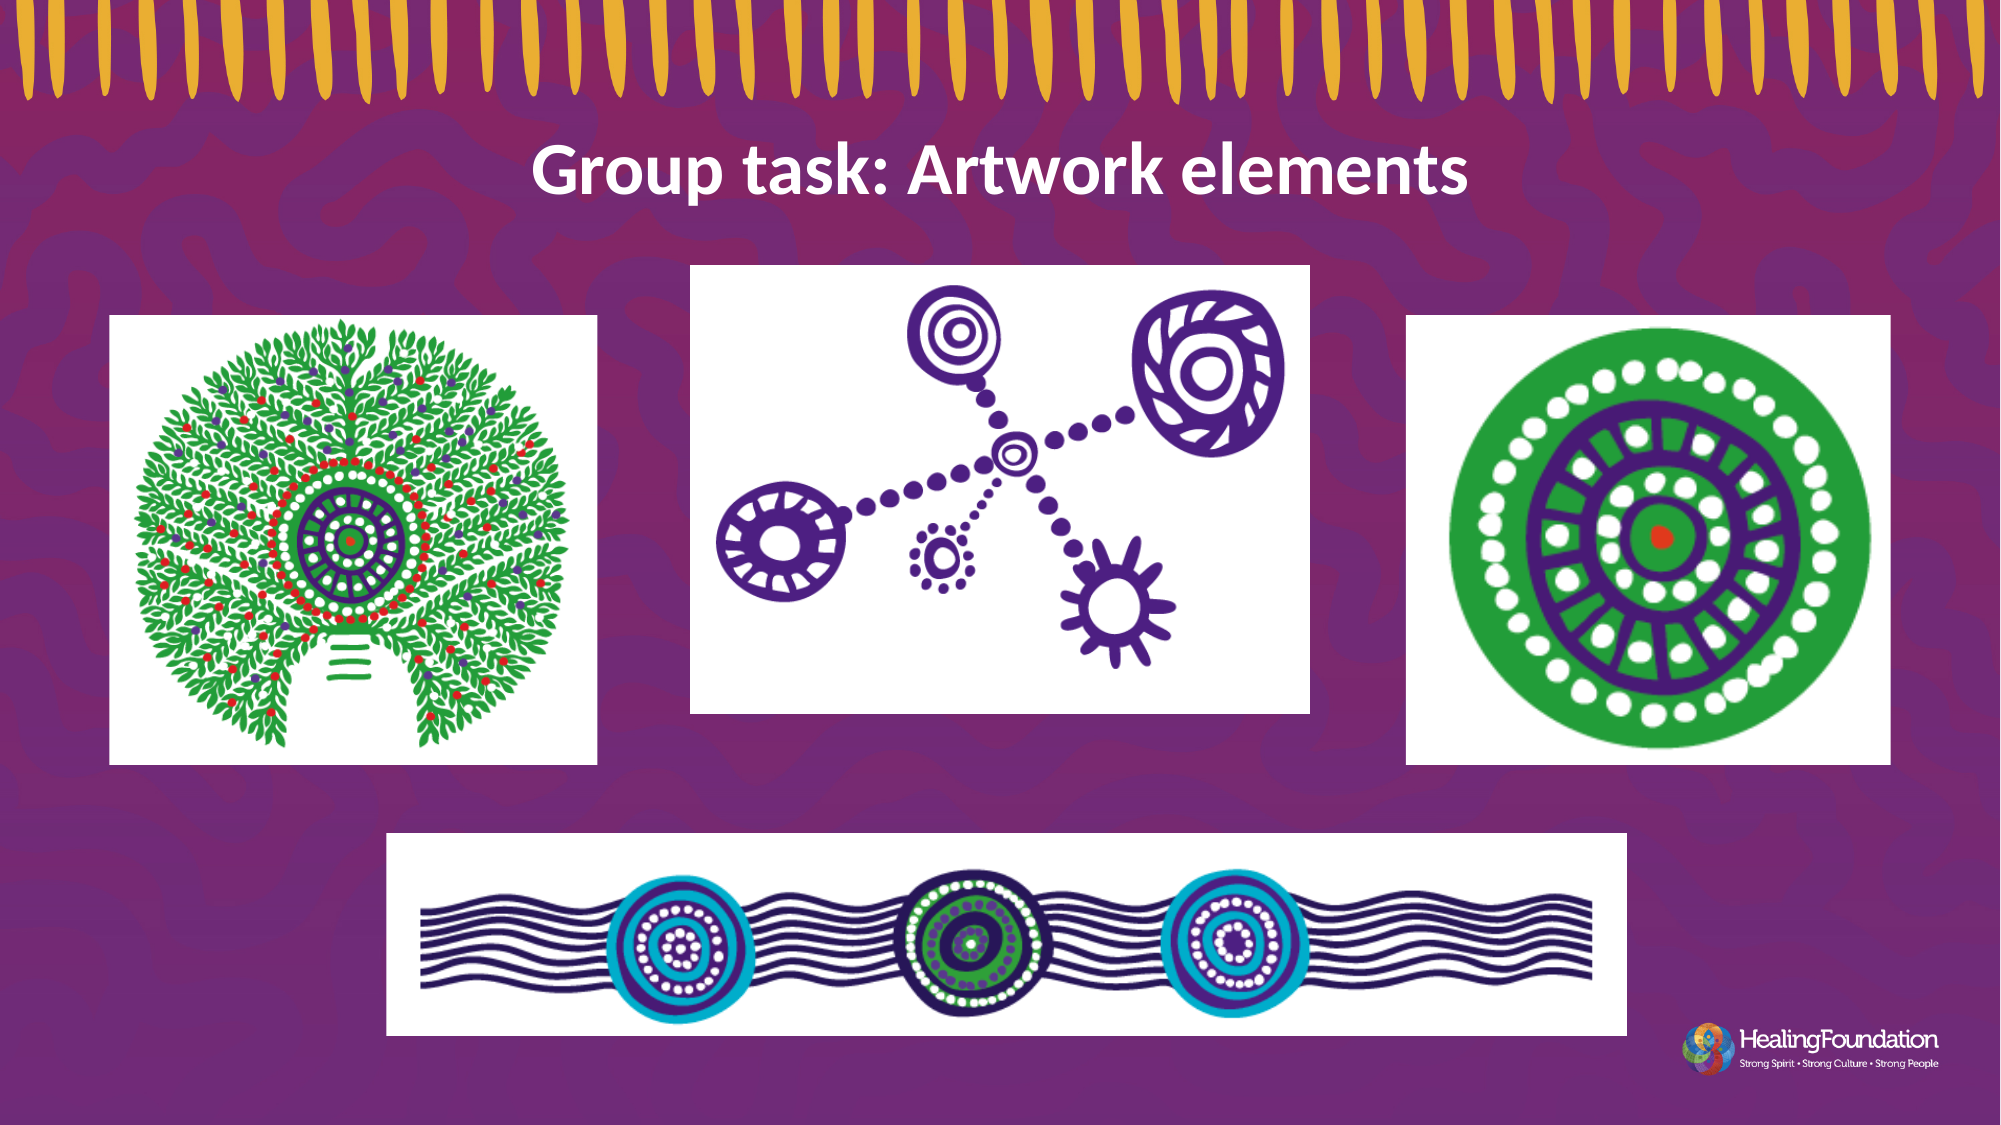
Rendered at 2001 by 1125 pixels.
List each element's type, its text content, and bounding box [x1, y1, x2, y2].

picture [0, 0, 2001, 1125]
text_box Group task: Artwork elements [16, 111, 1985, 218]
